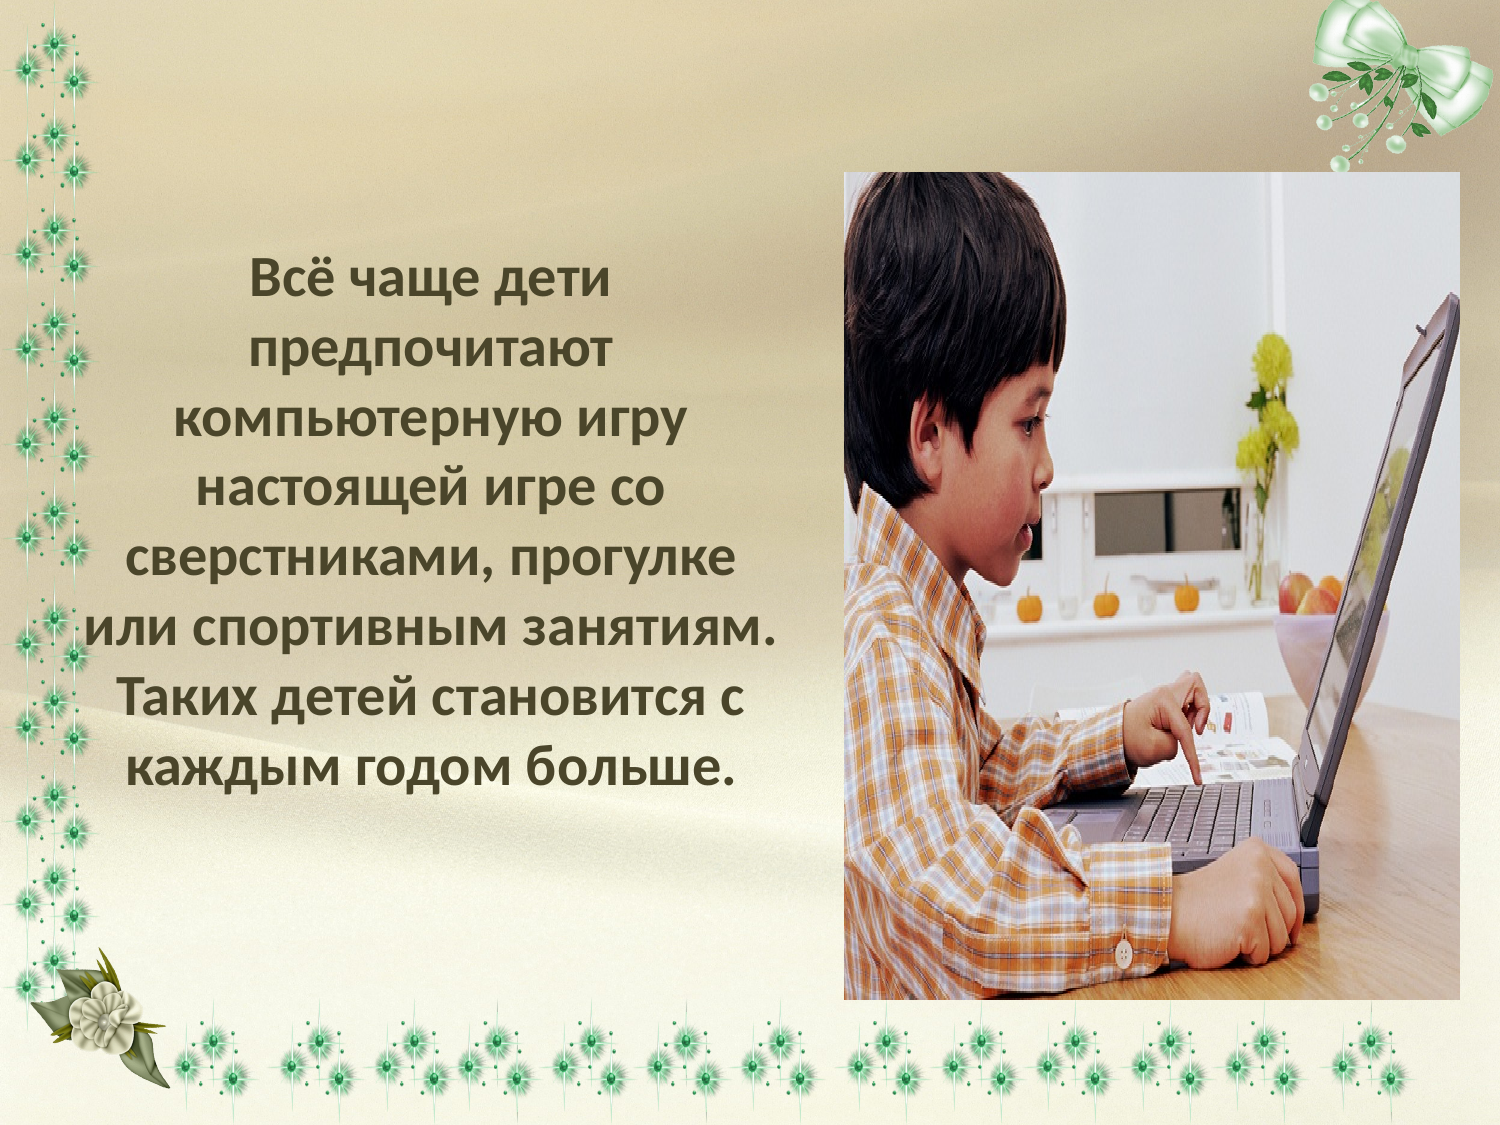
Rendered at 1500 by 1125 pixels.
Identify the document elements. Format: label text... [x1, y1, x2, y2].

title Всё чаще дети предпочитают компьютерную игру настоящей игре со сверстниками, прогулке или спортивным занятиям. Таких детей становится с каждым годом больше. [64, 0, 798, 1035]
picture [0, 0, 1500, 1125]
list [844, 172, 1460, 1000]
